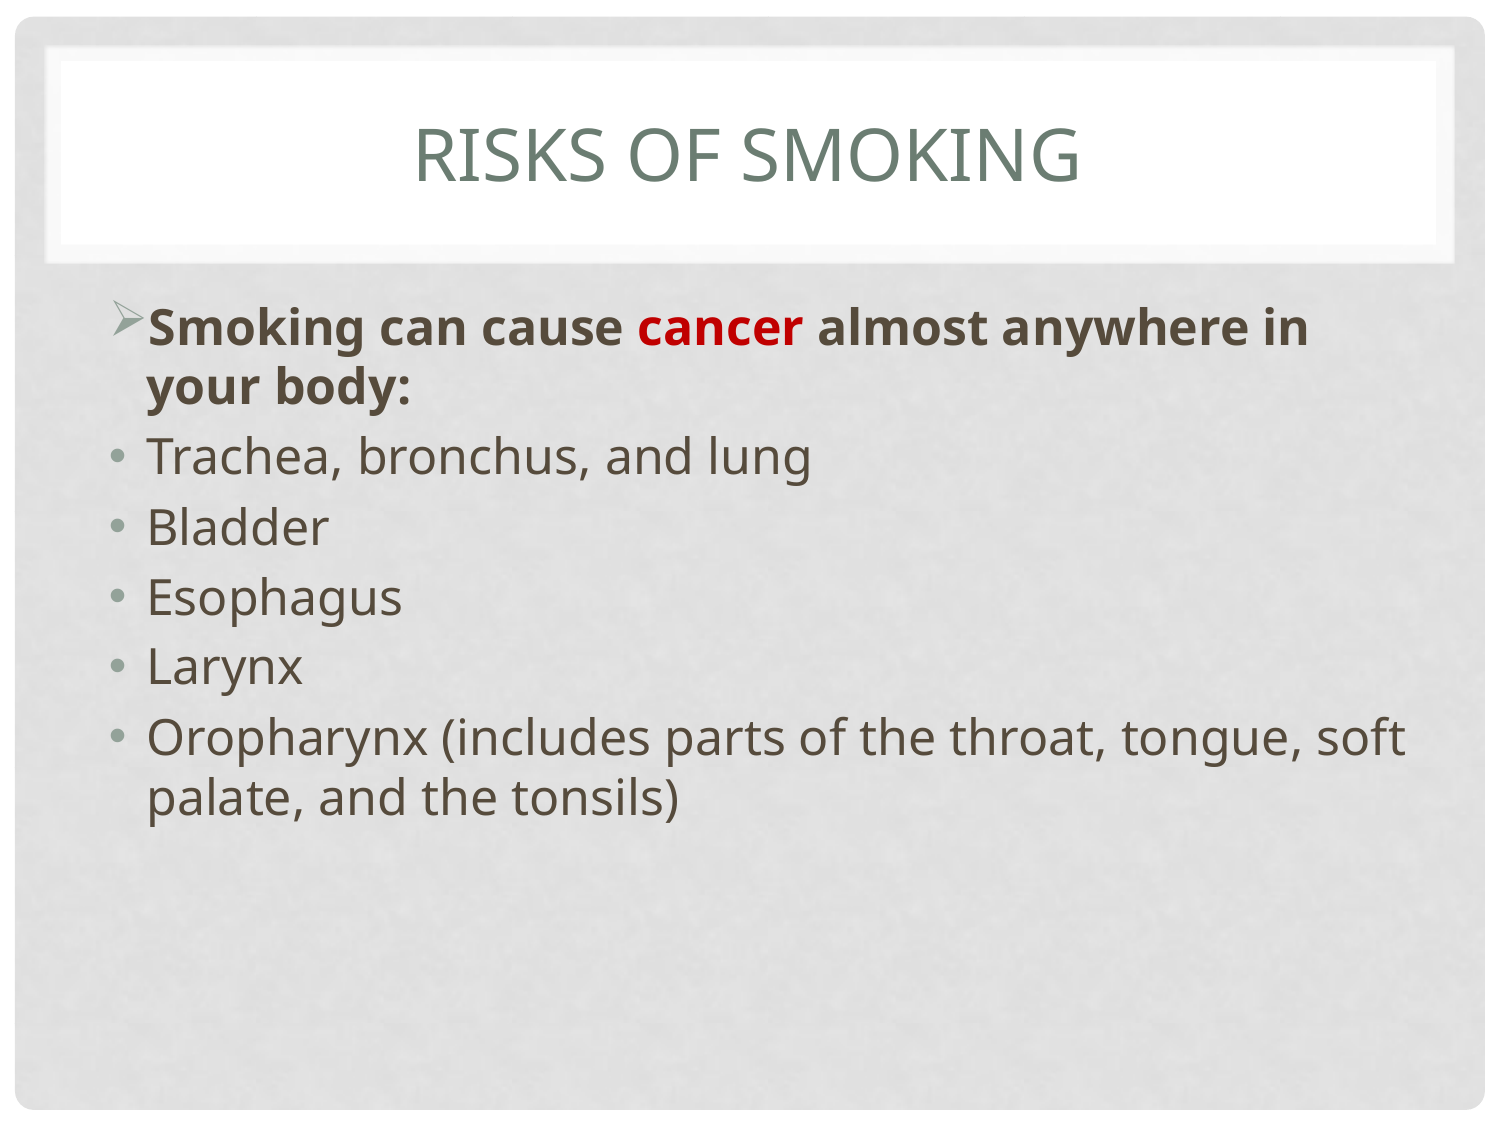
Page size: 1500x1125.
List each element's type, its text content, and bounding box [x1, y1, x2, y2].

list Smoking can cause cancer almost anywhere in your body: Trachea, bronchus, and lung Bladder Esophagus Larynx Oropharynx (includes parts of the throat, tongue, soft palate, and the tonsils) [75, 287, 1425, 1005]
title Risks of smoking [69, 66, 1425, 238]
